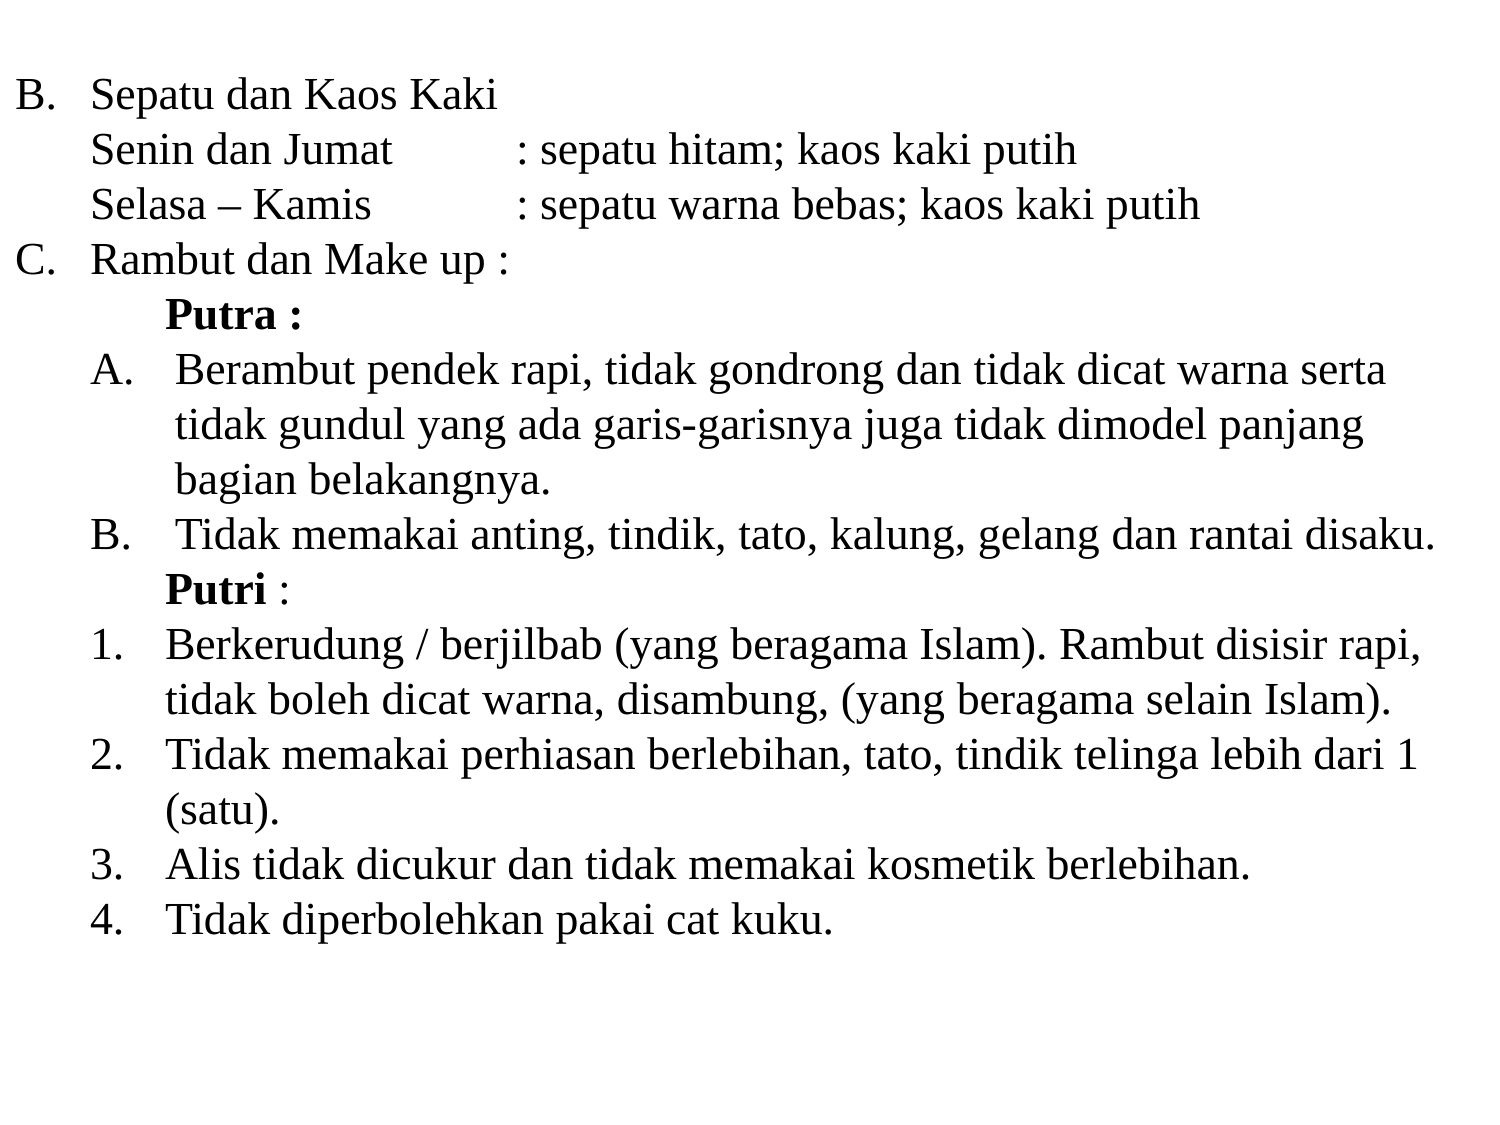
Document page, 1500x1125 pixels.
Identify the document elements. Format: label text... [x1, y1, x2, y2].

text_box Sepatu dan Kaos Kaki Senin dan Jumat : sepatu hitam; kaos kaki putih Selasa – Kamis : sepatu warna bebas; kaos kaki putih Rambut dan Make up : Putra : Berambut pendek rapi, tidak gondrong dan tidak dicat warna serta tidak gundul yang ada garis-garisnya juga tidak dimodel panjang bagian belakangnya. Tidak memakai anting, tindik, tato, kalung, gelang dan rantai disaku. Putri : Berkerudung / berjilbab (yang beragama Islam). Rambut disisir rapi, tidak boleh dicat warna, disambung, (yang beragama selain Islam). Tidak memakai perhiasan berlebihan, tato, tindik telinga lebih dari 1 (satu). Alis tidak dicukur dan tidak memakai kosmetik berlebihan. Tidak diperbolehkan pakai cat kuku. [0, 56, 1500, 951]
